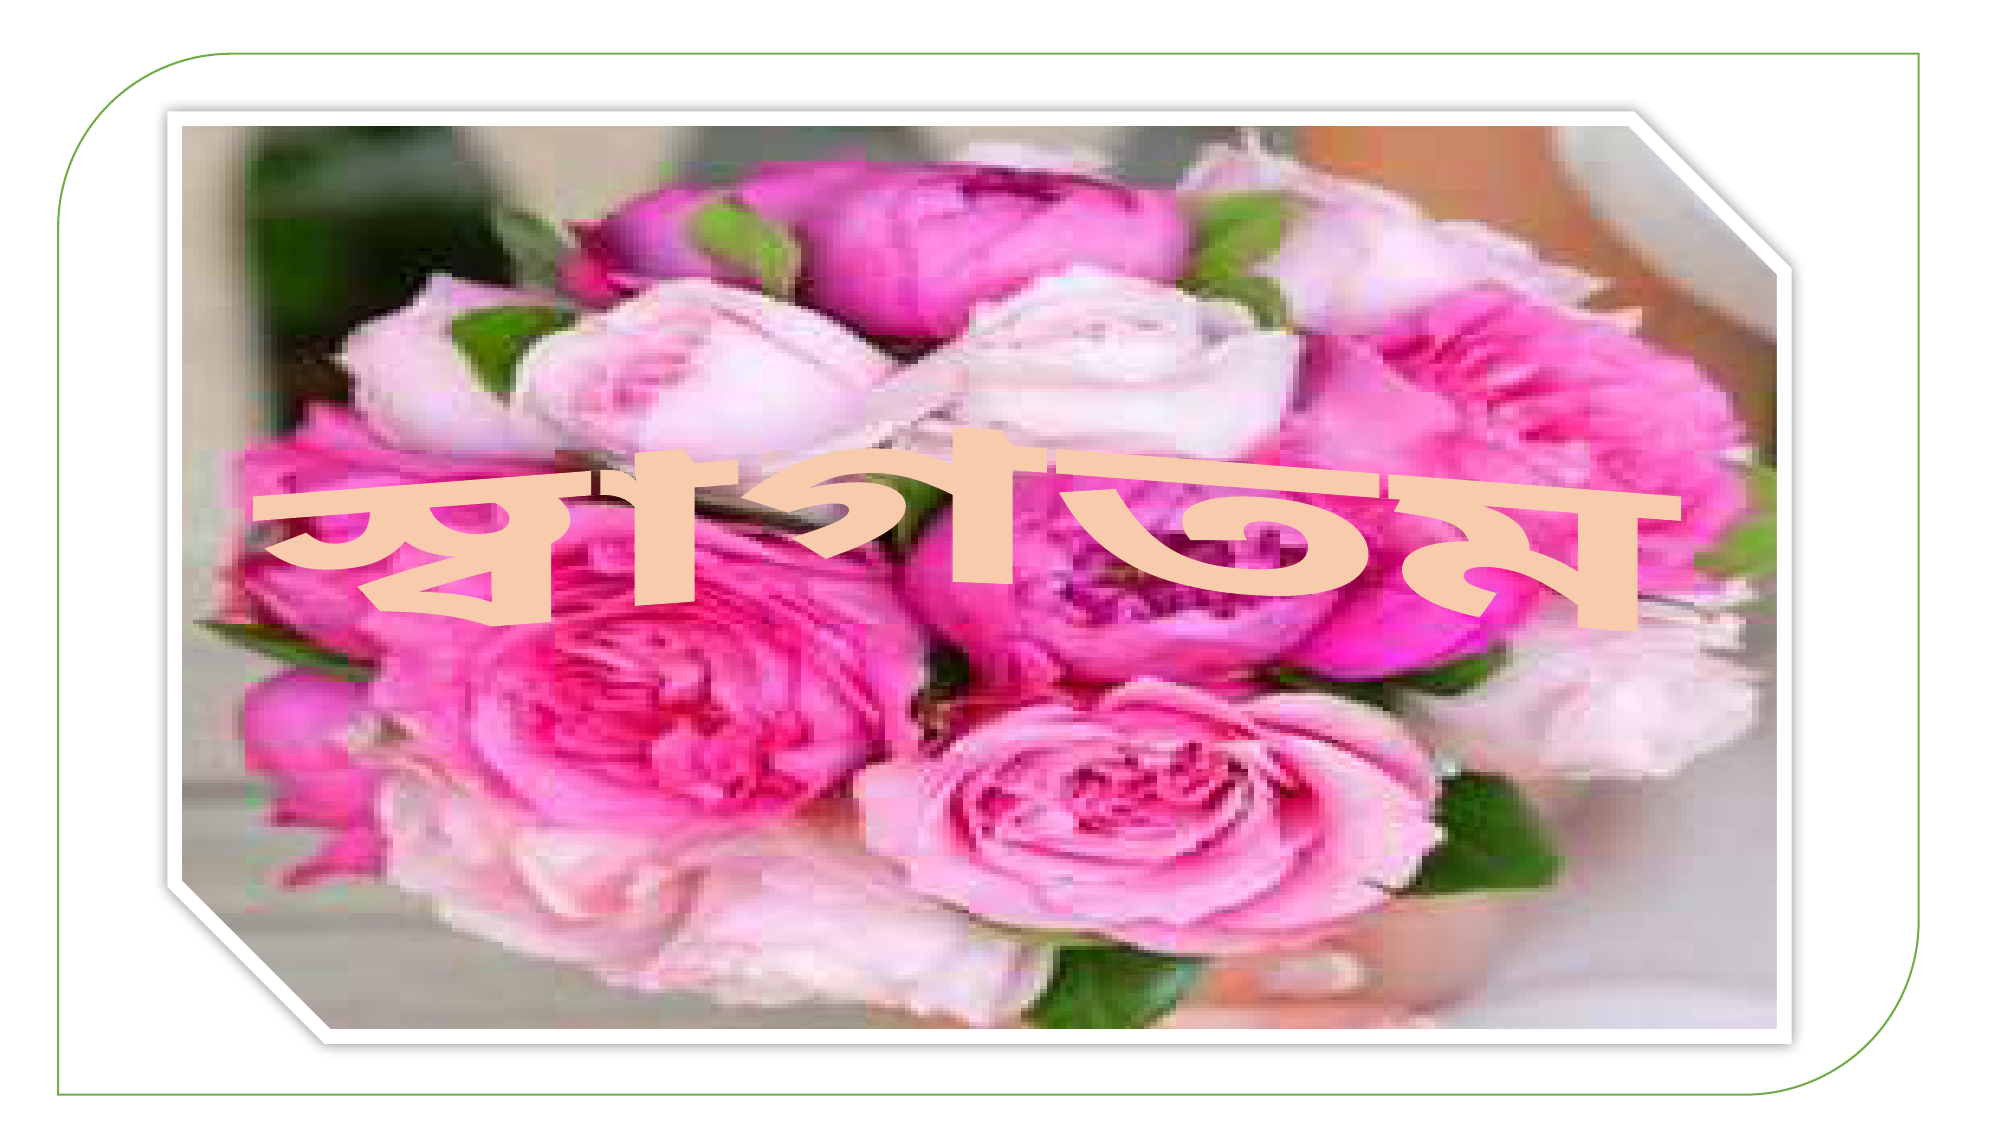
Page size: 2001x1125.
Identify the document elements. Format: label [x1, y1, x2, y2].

text_box [57, 52, 1920, 1096]
picture [174, 118, 1785, 1037]
